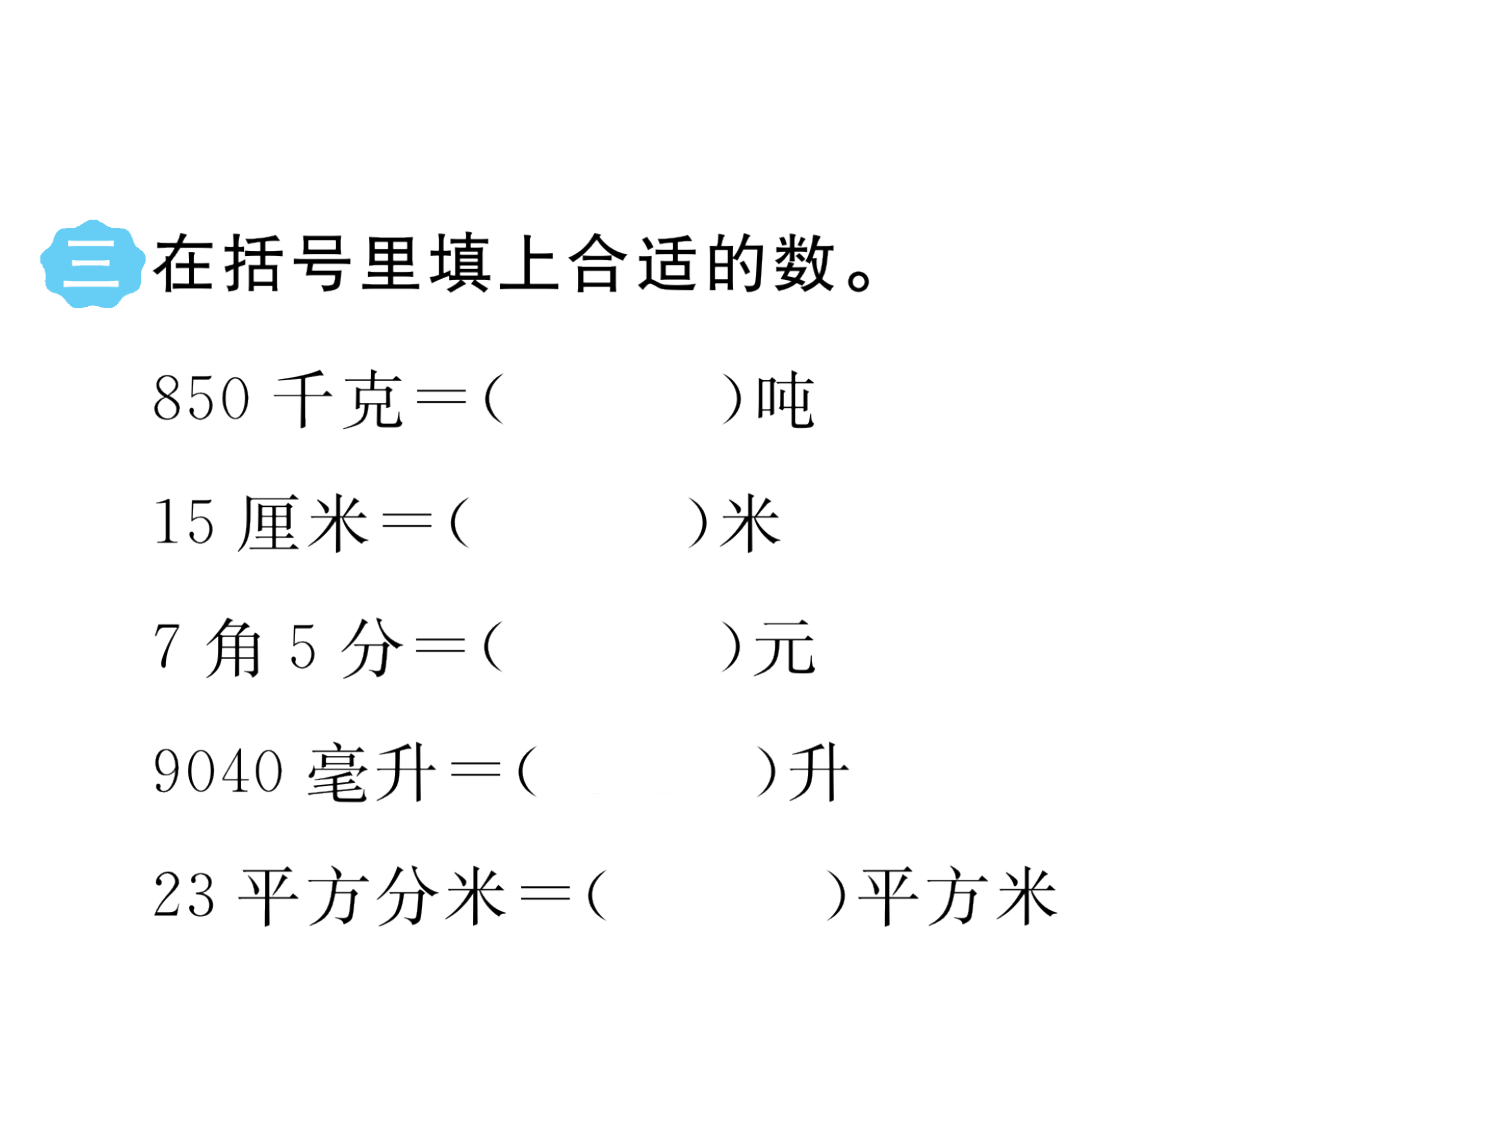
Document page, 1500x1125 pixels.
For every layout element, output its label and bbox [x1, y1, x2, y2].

picture [35, 177, 1453, 962]
